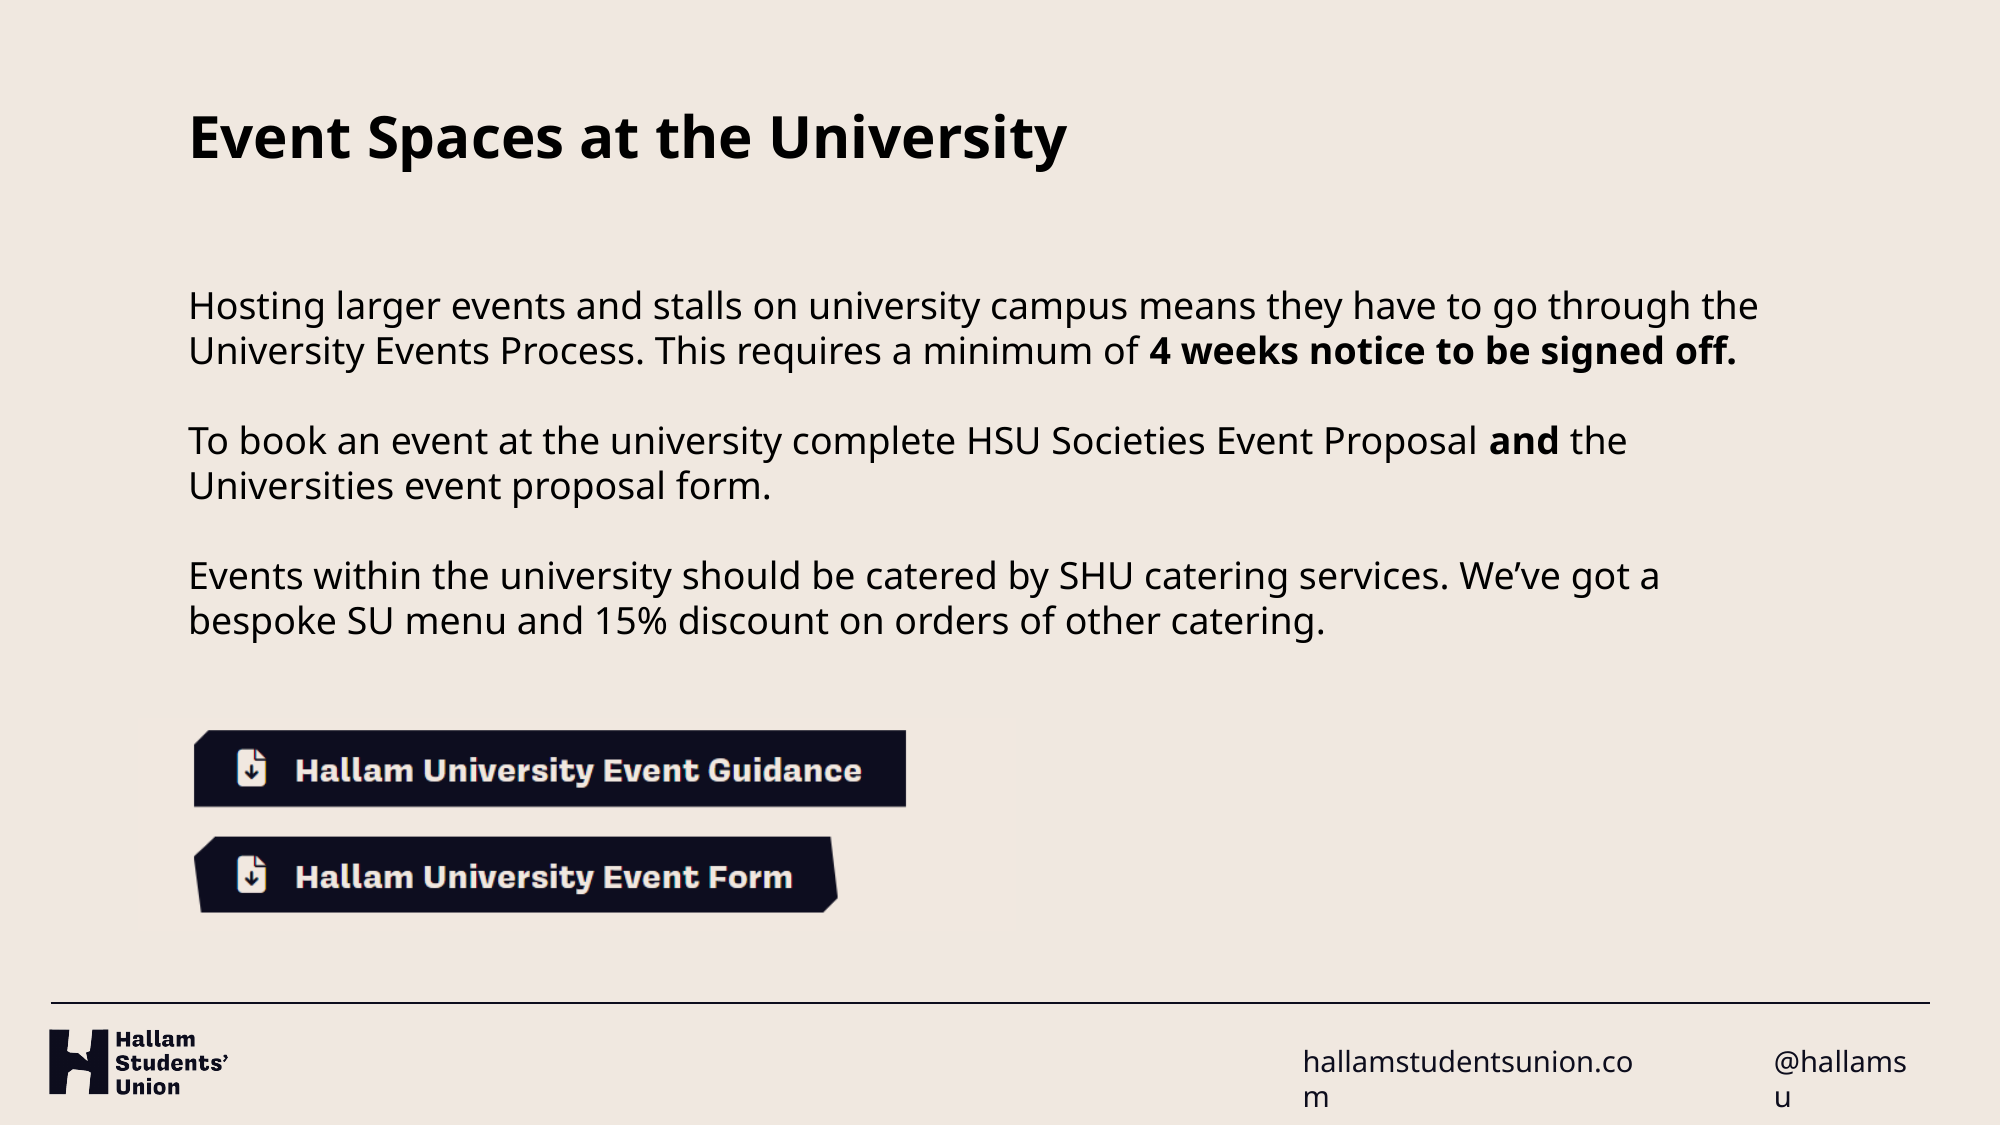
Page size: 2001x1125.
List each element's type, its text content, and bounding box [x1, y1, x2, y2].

text_box Event Spaces at the University [173, 93, 1218, 223]
text_box @hallamsu [1758, 1036, 1940, 1122]
picture [33, 1014, 244, 1110]
text_box Hosting larger events and stalls on university campus means they have to go through the University Events Process. This requires a minimum of 4 weeks notice to be signed off. To book an event at the university complete HSU Societies Event Proposal and the Universities event proposal form. Events within the university should be catered by SHU catering services. We’ve got a bespoke SU menu and 15% discount on orders of other catering. [173, 274, 1811, 875]
text_box hallamstudentsunion.com [1287, 1036, 1670, 1122]
picture [138, 718, 1016, 931]
